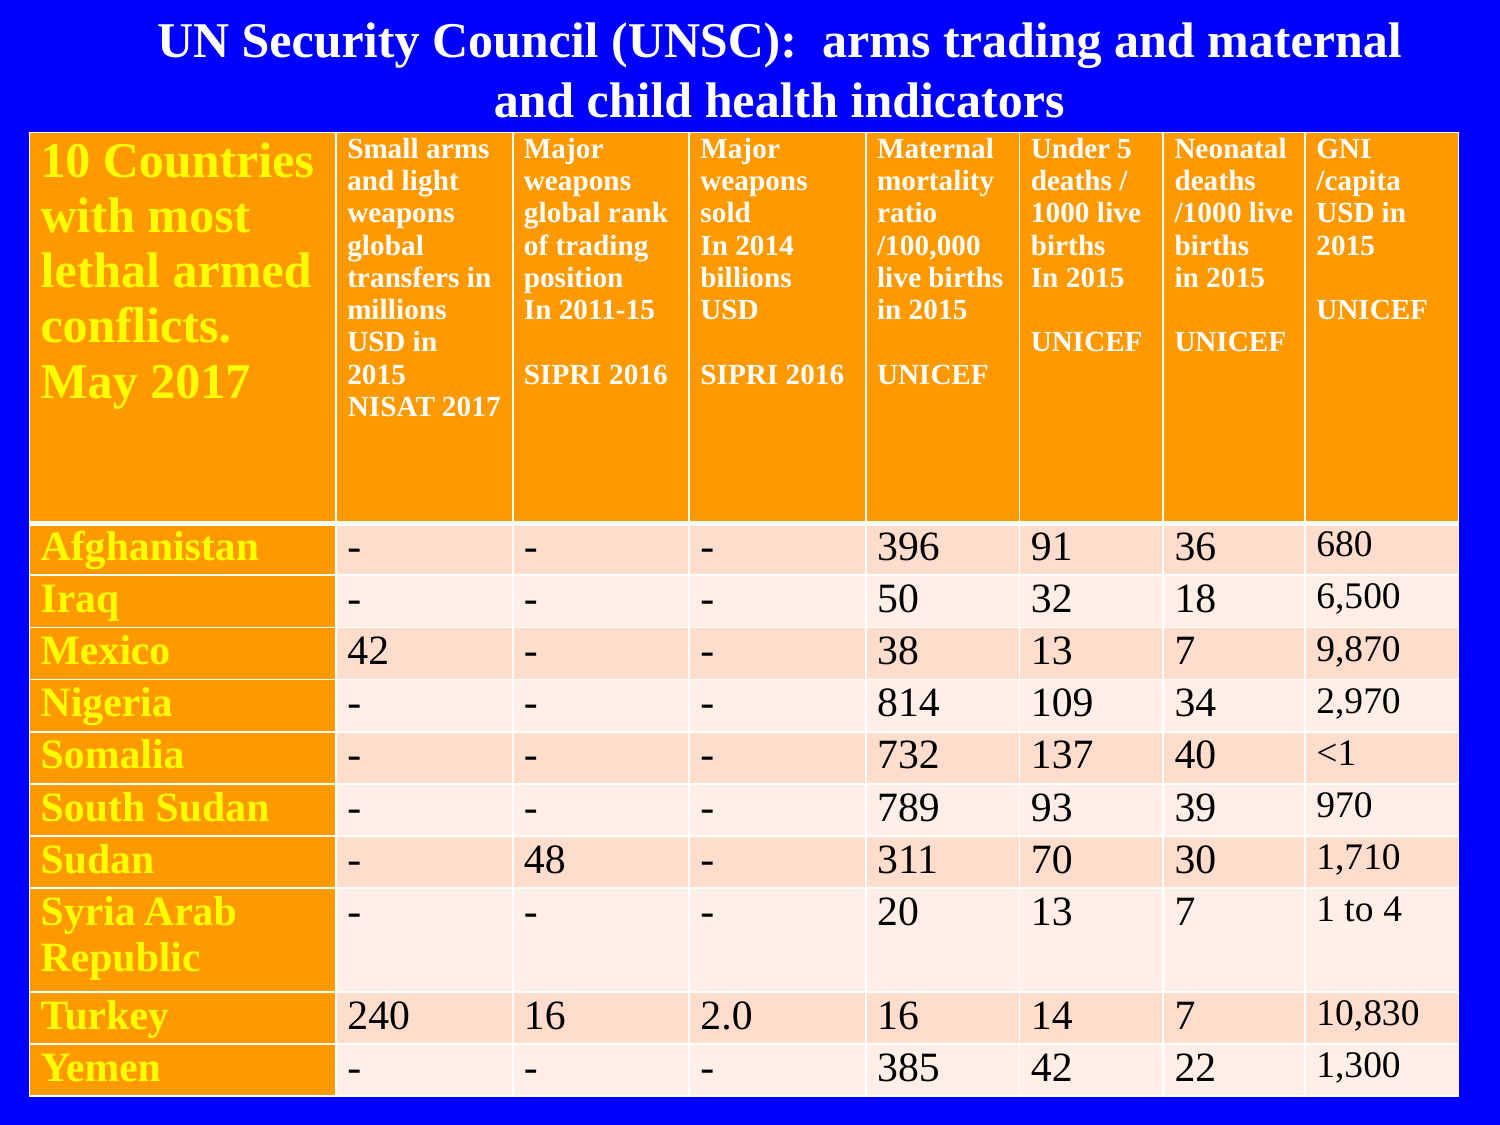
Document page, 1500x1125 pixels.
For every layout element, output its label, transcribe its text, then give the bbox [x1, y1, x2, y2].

table_cell South Sudan [30, 785, 335, 835]
list UN Security Council (UNSC): arms trading and maternal and child health indicators [100, 0, 1459, 132]
table_cell 70 [1020, 837, 1162, 887]
table_cell - [690, 785, 865, 835]
table_header Maternal mortality ratio /100,000 live births in 2015 UNICEF [867, 133, 1019, 521]
table_cell - [514, 628, 688, 679]
table_cell 2,970 [1306, 680, 1458, 731]
table_header Under 5 deaths / 1000 live births In 2015 UNICEF [1020, 133, 1162, 521]
table_cell - [337, 576, 512, 627]
table_cell - [337, 680, 512, 731]
table_cell 7 [1164, 993, 1304, 1043]
table_cell - [690, 889, 865, 991]
table_cell - [514, 889, 688, 991]
table_cell 42 [1020, 1045, 1162, 1095]
table_cell Afghanistan [30, 526, 335, 574]
table_cell 2.0 [690, 993, 865, 1043]
table_cell - [514, 785, 688, 835]
table_cell - [690, 576, 865, 627]
table_cell - [337, 526, 512, 574]
table_cell 680 [1306, 526, 1458, 574]
table_cell 789 [867, 785, 1019, 835]
table_cell - [690, 1045, 865, 1095]
table_cell 970 [1306, 785, 1458, 835]
table_cell 36 [1164, 526, 1304, 574]
table_cell 34 [1164, 680, 1304, 731]
table_cell 42 [337, 628, 512, 679]
table_cell 38 [867, 628, 1019, 679]
table_cell 13 [1020, 628, 1162, 679]
table_cell 6,500 [1306, 576, 1458, 627]
table_cell - [514, 733, 688, 783]
table_cell - [514, 576, 688, 627]
table_cell 39 [1164, 785, 1304, 835]
table_cell 20 [867, 889, 1019, 991]
table_cell - [514, 680, 688, 731]
table_cell 9,870 [1306, 628, 1458, 679]
table_header 10 Countries with most lethal armed conflicts. May 2017 [30, 133, 335, 521]
table_cell - [337, 837, 512, 887]
table_cell - [514, 1045, 688, 1095]
table_cell 91 [1020, 526, 1162, 574]
table_cell 13 [1020, 889, 1162, 991]
table_cell - [690, 526, 865, 574]
table_cell 50 [867, 576, 1019, 627]
table_cell 7 [1164, 889, 1304, 991]
table_cell 22 [1164, 1045, 1304, 1095]
table_cell 1,300 [1306, 1045, 1458, 1095]
table_cell 18 [1164, 576, 1304, 627]
table_cell - [337, 889, 512, 991]
table_header Small arms and light weapons global transfers in millions USD in 2015 NISAT 2017 [337, 133, 512, 521]
table_cell Iraq [30, 576, 335, 627]
table_cell 16 [514, 993, 688, 1043]
table_cell 240 [337, 993, 512, 1043]
table_cell 7 [1164, 628, 1304, 679]
table_cell 1,710 [1306, 837, 1458, 887]
table_cell 311 [867, 837, 1019, 887]
table_cell 1 to 4 [1306, 889, 1458, 991]
table_cell Syria Arab Republic [30, 889, 335, 991]
table_header Major weapons sold In 2014 billions USD SIPRI 2016 [690, 133, 865, 521]
table_cell 814 [867, 680, 1019, 731]
table_cell - [514, 526, 688, 574]
table_cell 40 [1164, 733, 1304, 783]
table_cell - [690, 733, 865, 783]
table_cell 14 [1020, 993, 1162, 1043]
table_cell Yemen [30, 1045, 335, 1095]
table_cell 137 [1020, 733, 1162, 783]
table_cell - [690, 680, 865, 731]
table_cell Nigeria [30, 680, 335, 731]
table_cell 16 [867, 993, 1019, 1043]
table_cell 48 [514, 837, 688, 887]
table_cell Mexico [30, 628, 335, 679]
table_cell - [690, 628, 865, 679]
table_cell 732 [867, 733, 1019, 783]
table_header Neonatal deaths /1000 live births in 2015 UNICEF [1164, 133, 1304, 521]
table_cell - [337, 785, 512, 835]
table_cell - [337, 733, 512, 783]
table_cell 30 [1164, 837, 1304, 887]
table_cell <1 [1306, 733, 1458, 783]
table_cell 385 [867, 1045, 1019, 1095]
table_header Major weapons global rank of trading position In 2011-15 SIPRI 2016 [514, 133, 688, 521]
table_cell Turkey [30, 993, 335, 1043]
table_cell 93 [1020, 785, 1162, 835]
table_cell 32 [1020, 576, 1162, 627]
table_header GNI /capita USD in 2015 UNICEF [1306, 133, 1458, 521]
table_cell - [690, 837, 865, 887]
table_cell Sudan [30, 837, 335, 887]
table_cell 109 [1020, 680, 1162, 731]
table_cell Somalia [30, 733, 335, 783]
table_cell 396 [867, 526, 1019, 574]
table_cell - [337, 1045, 512, 1095]
table_cell 10,830 [1306, 993, 1458, 1043]
